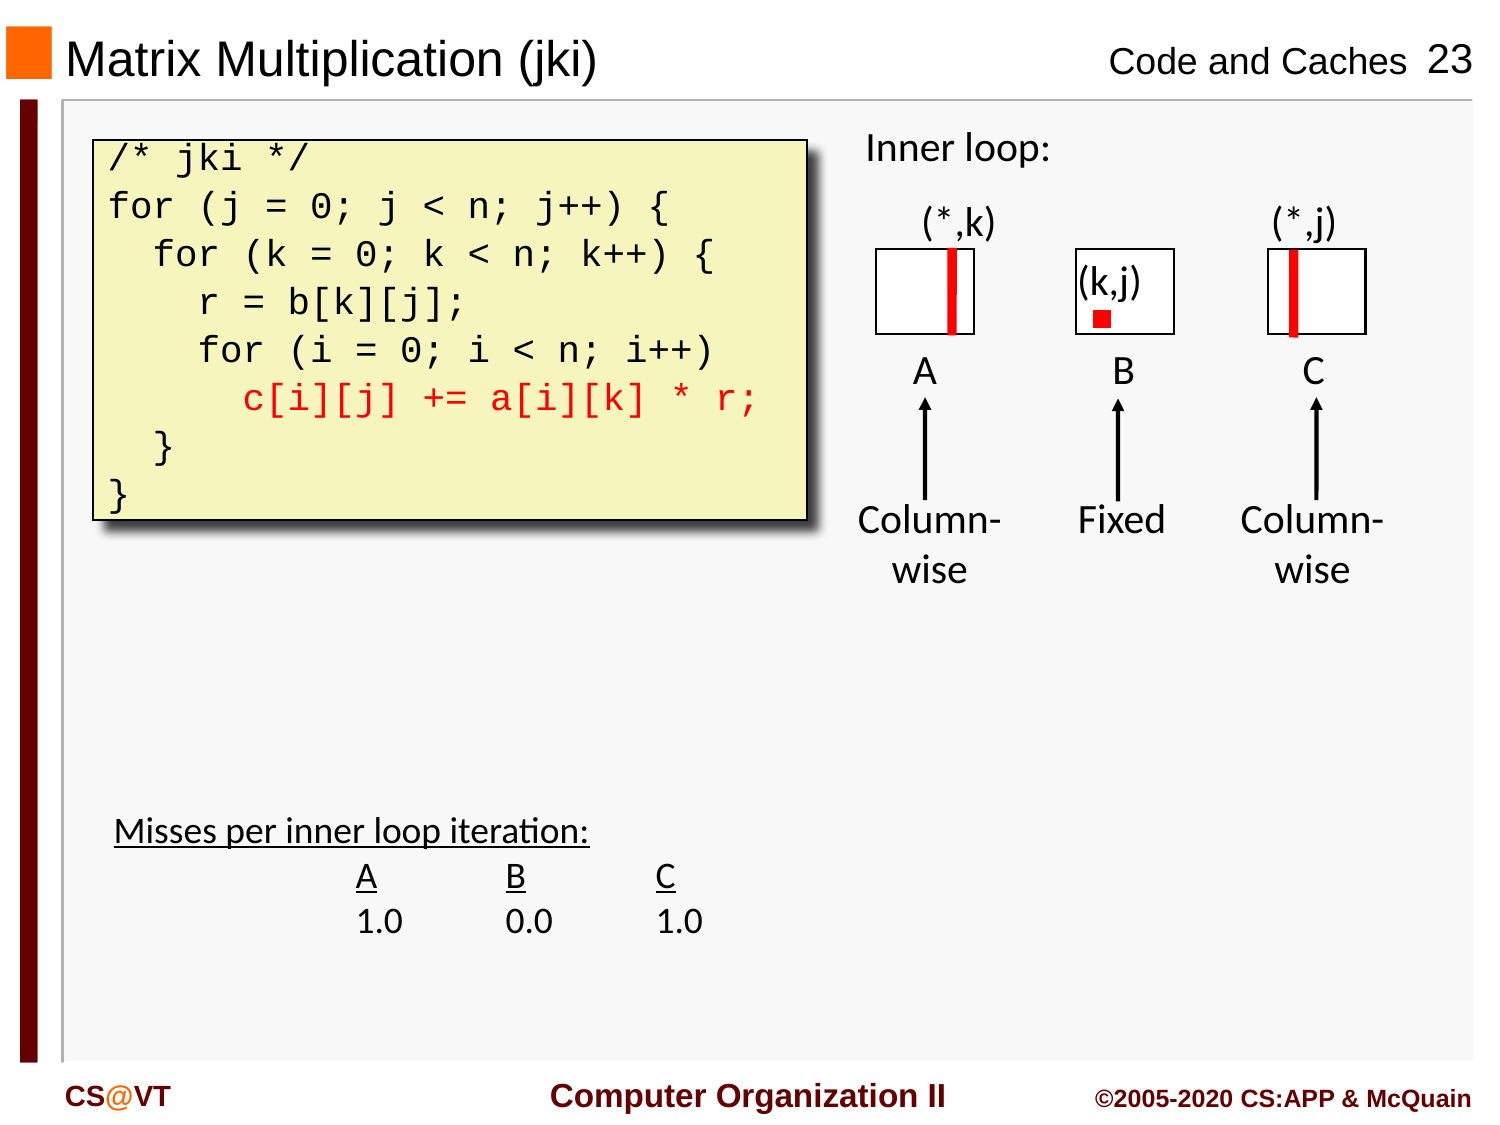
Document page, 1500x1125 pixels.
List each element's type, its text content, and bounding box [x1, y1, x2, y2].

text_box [875, 187, 1013, 395]
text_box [1062, 398, 1182, 550]
text_box Inner loop: [850, 112, 1067, 177]
text_box /* jki */ for (j = 0; j < n; j++) { for (k = 0; k < n; k++) { r = b[k][j]; for (i = 0; i < n; i++) c[i][j] += a[i][k] * r; } } [92, 139, 807, 520]
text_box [1255, 187, 1366, 395]
title Matrix Multiplication (jki) [50, 28, 1000, 85]
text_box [1224, 396, 1401, 601]
text_box Misses per inner loop iteration: A B C 1.0 0.0 1.0 [98, 798, 1000, 1000]
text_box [841, 396, 1018, 601]
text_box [1061, 246, 1175, 397]
